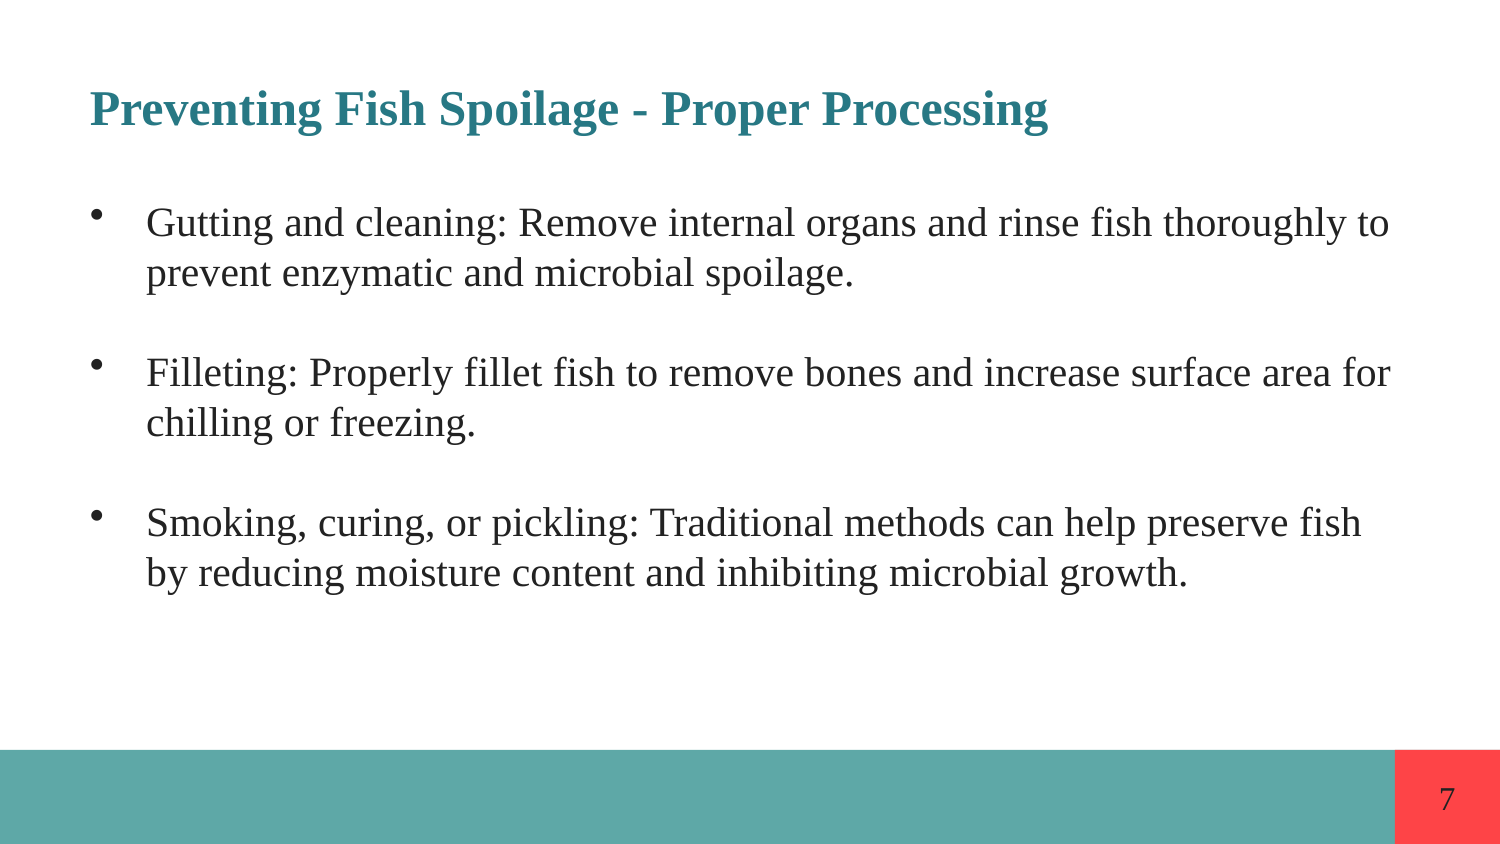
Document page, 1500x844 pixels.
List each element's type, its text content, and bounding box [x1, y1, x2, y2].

text_box Preventing Fish Spoilage - Proper Processing [74, 37, 1425, 173]
text_box 7 [1394, 749, 1500, 844]
text_box [0, 749, 1394, 844]
text_box Gutting and cleaning: Remove internal organs and rinse fish thoroughly to prevent enzymatic and microbial spoilage. Filleting: Properly fillet fish to remove bones and increase surface area for chilling or freezing. Smoking, curing, or pickling: Traditional methods can help preserve fish by reducing moisture content and inhibiting microbial growth. [74, 187, 1425, 713]
